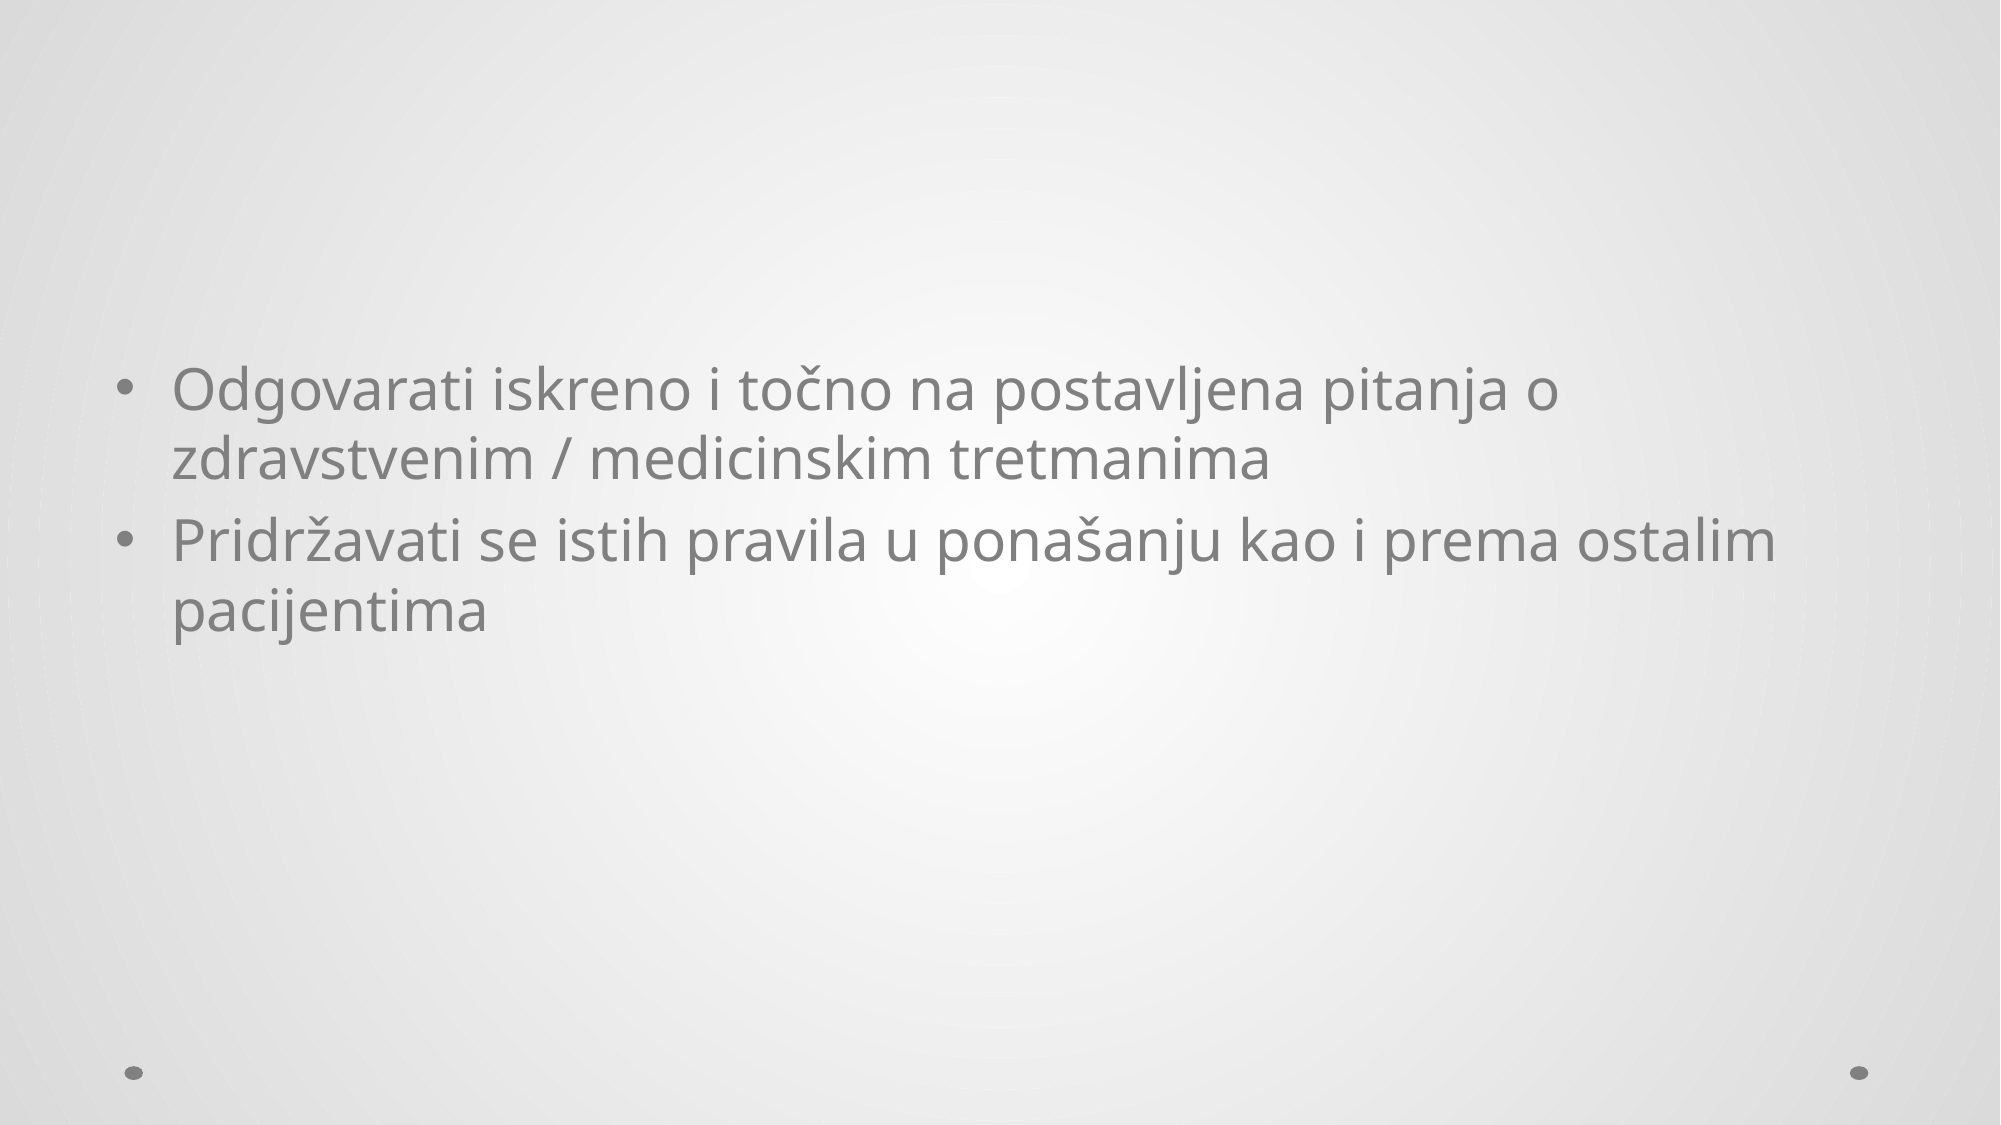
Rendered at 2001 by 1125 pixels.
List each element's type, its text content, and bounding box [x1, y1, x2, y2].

list Odgovarati iskreno i točno na postavljena pitanja o zdravstvenim / medicinskim tretmanima Pridržavati se istih pravila u ponašanju kao i prema ostalim pacijentima [99, 262, 1900, 1005]
